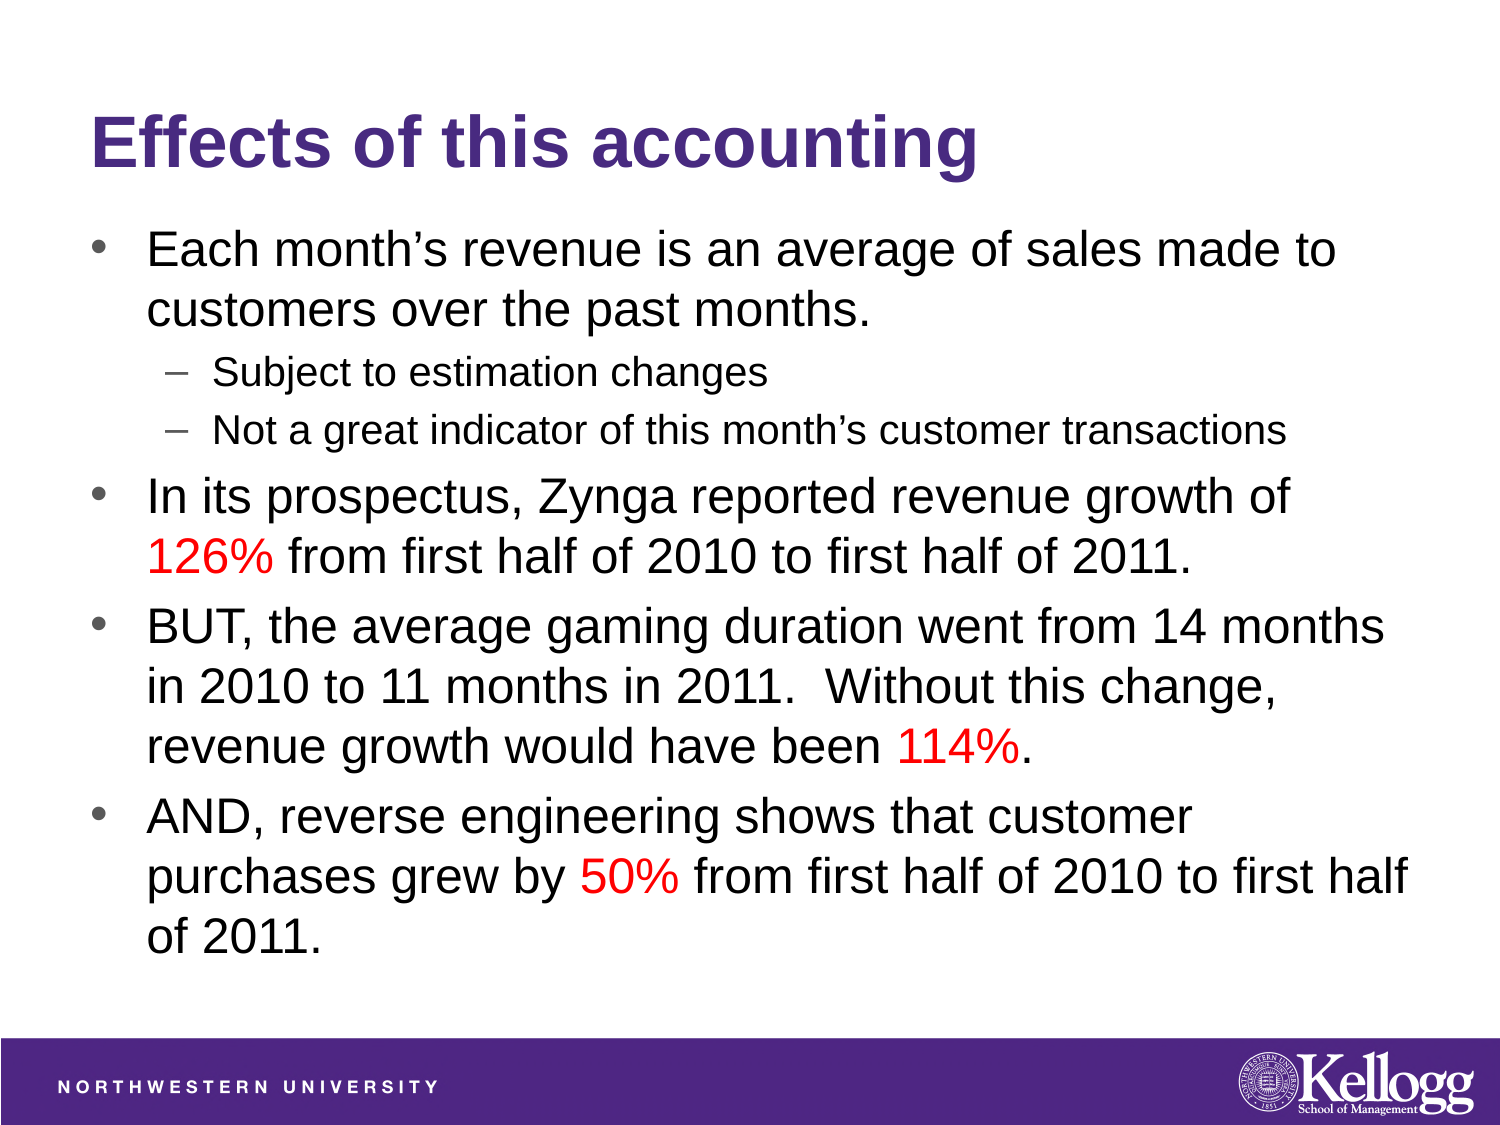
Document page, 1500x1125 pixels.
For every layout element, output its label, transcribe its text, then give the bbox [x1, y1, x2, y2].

picture [1, 1037, 1500, 1125]
title Effects of this accounting [75, 45, 1425, 208]
list Each month’s revenue is an average of sales made to customers over the past months. Subject to estimation changes Not a great indicator of this month’s customer transactions In its prospectus, Zynga reported revenue growth of 126% from first half of 2010 to first half of 2011. BUT, the average gaming duration went from 14 months in 2010 to 11 months in 2011. Without this change, revenue growth would have been 114%. AND, reverse engineering shows that customer purchases grew by 50% from first half of 2010 to first half of 2011. [75, 208, 1425, 1005]
